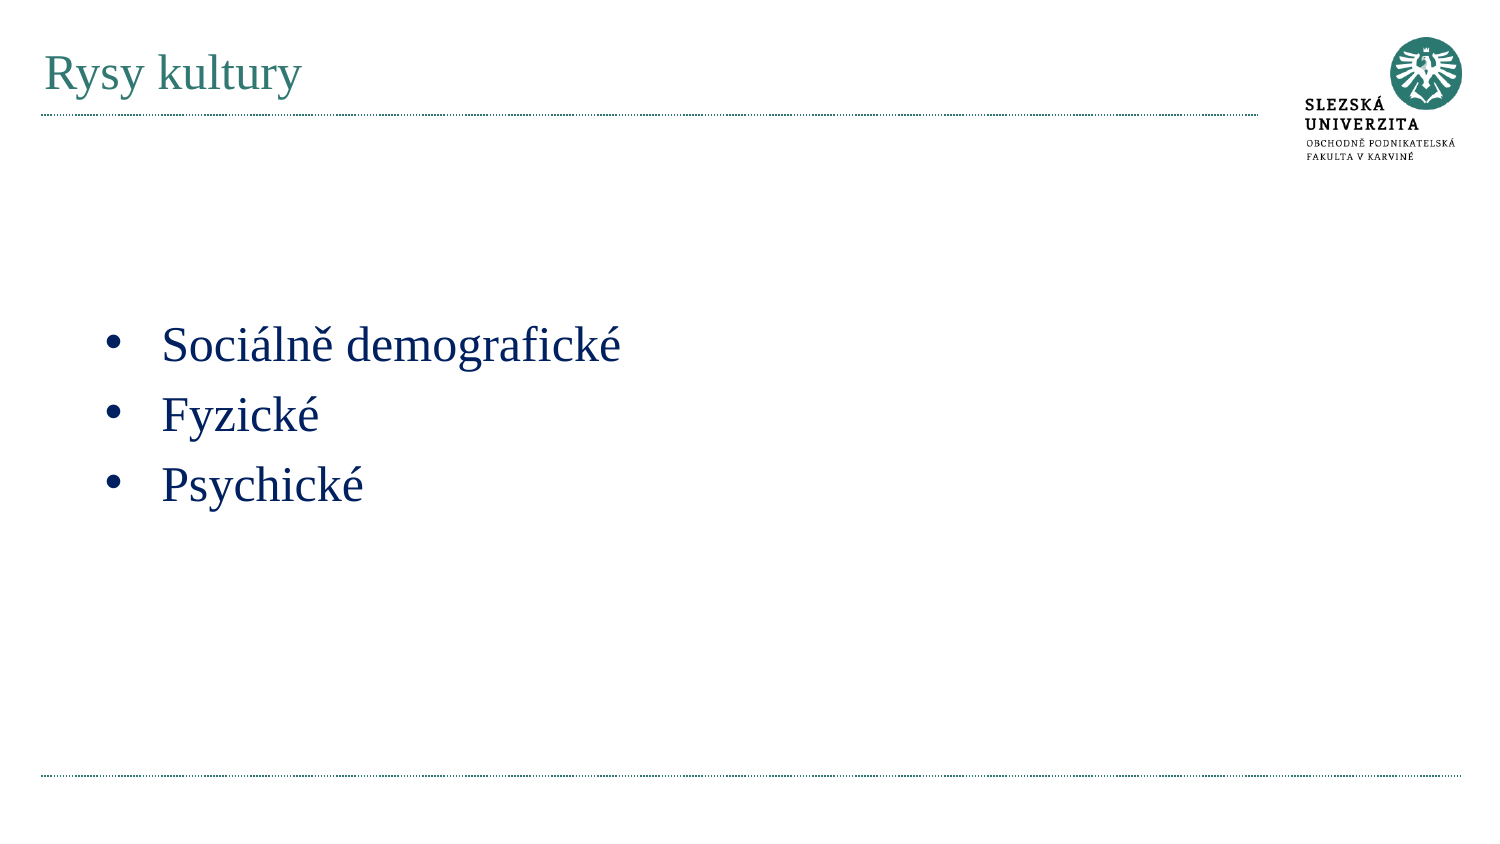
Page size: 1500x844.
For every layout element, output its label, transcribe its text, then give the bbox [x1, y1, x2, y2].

text_box Sociálně demografické Fyzické Psychické [89, 234, 1449, 754]
text_box [64, 209, 1424, 729]
title Rysy kultury [29, 32, 668, 116]
picture [1305, 37, 1462, 160]
